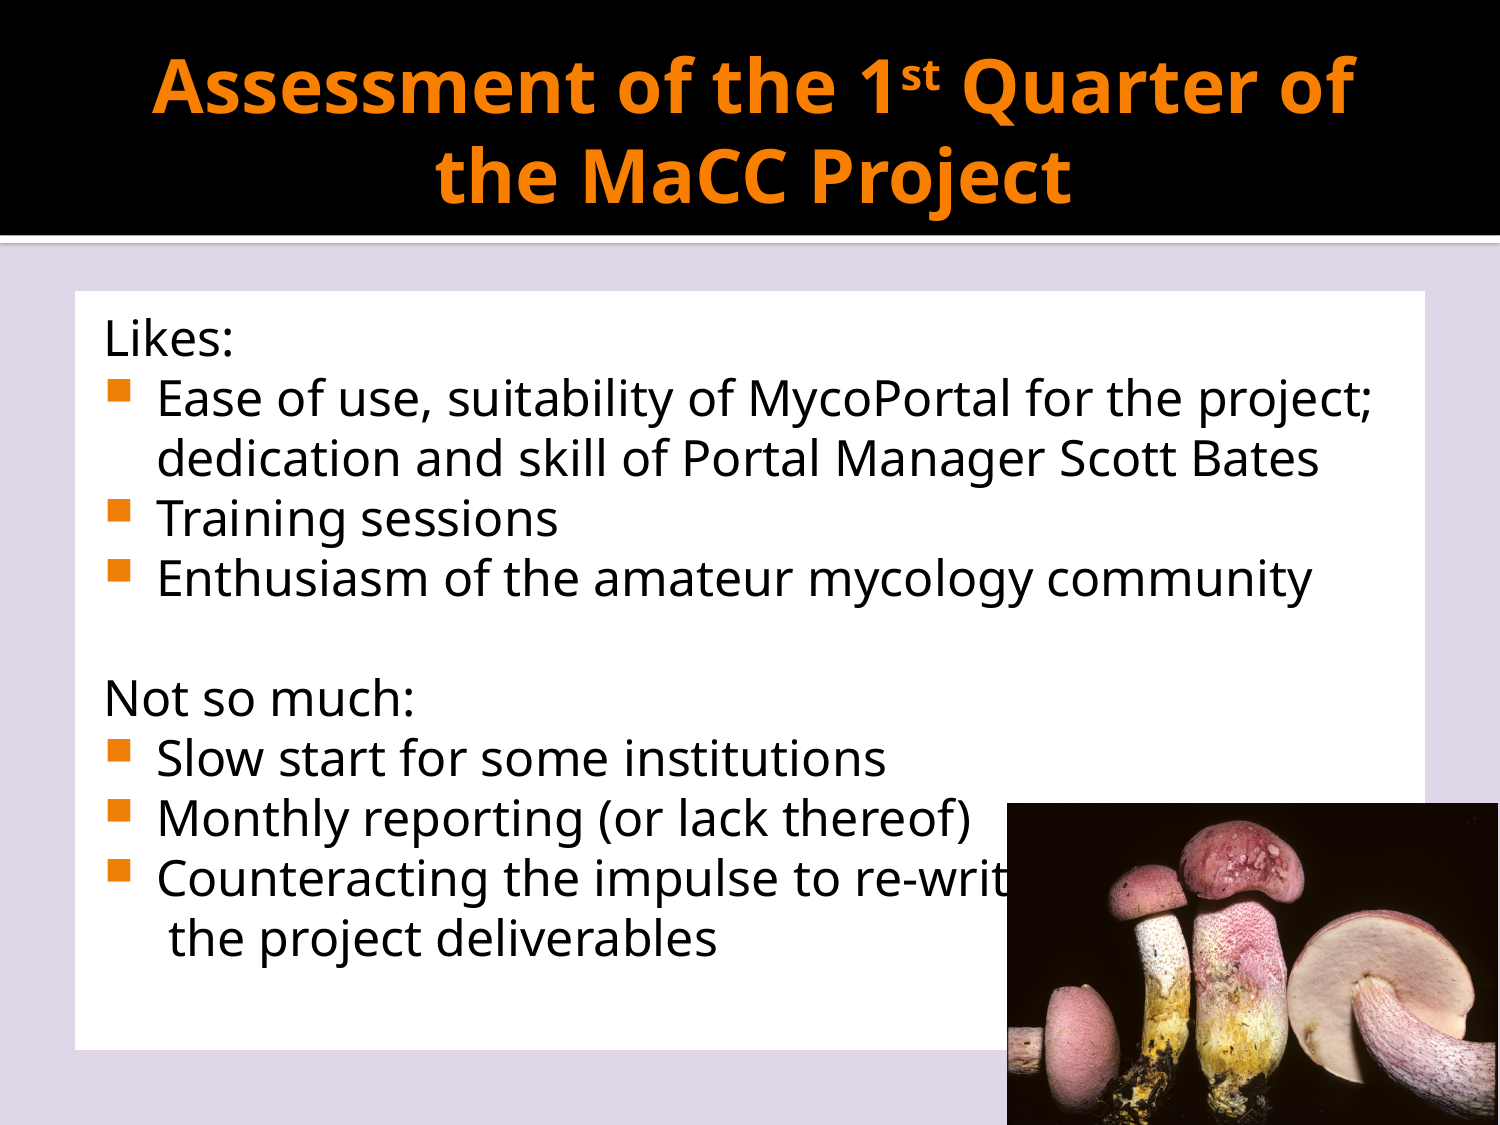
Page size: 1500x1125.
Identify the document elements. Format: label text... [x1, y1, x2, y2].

list Likes: Ease of use, suitability of MycoPortal for the project; dedication and skill of Portal Manager Scott Bates Training sessions Enthusiasm of the amateur mycology community Not so much: Slow start for some institutions Monthly reporting (or lack thereof) Counteracting the impulse to re-write the project deliverables [75, 291, 1425, 1050]
title Assessment of the 1st Quarter of the MaCC Project [75, 25, 1425, 231]
picture [1007, 803, 1498, 1125]
